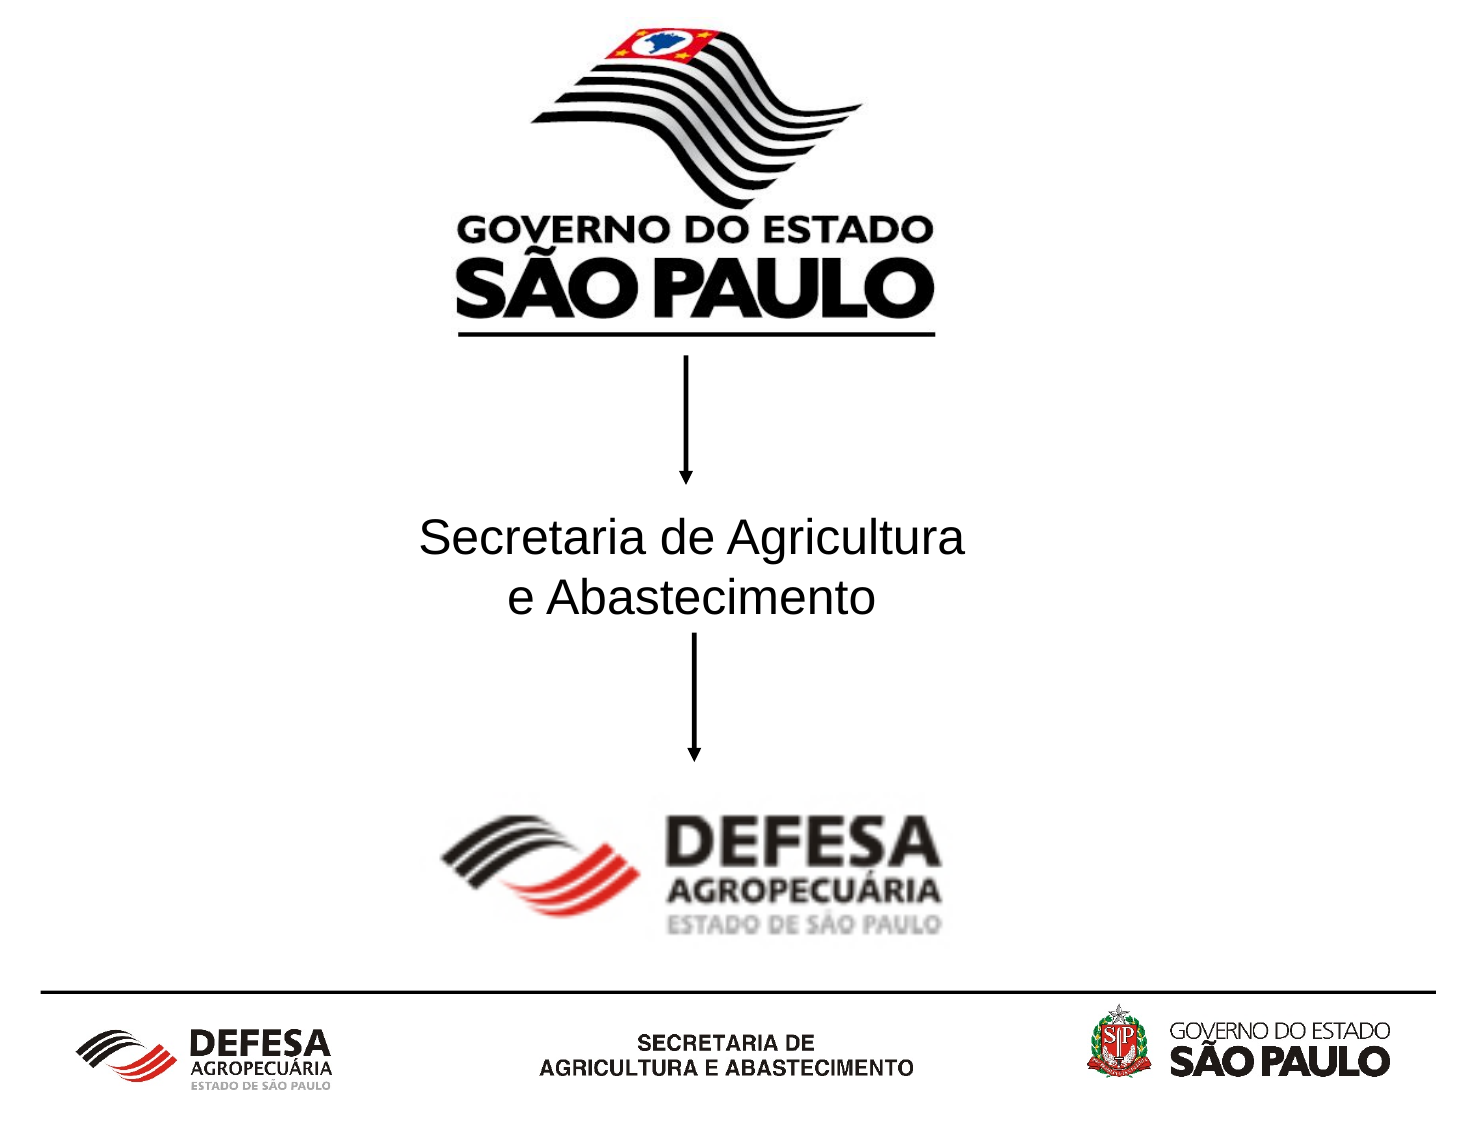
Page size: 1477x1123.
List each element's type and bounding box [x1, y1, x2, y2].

picture [1087, 1003, 1390, 1078]
picture [539, 1034, 913, 1076]
text_box [338, 17, 1046, 632]
picture [419, 775, 975, 975]
picture [75, 1029, 332, 1090]
text_box [688, 632, 701, 762]
